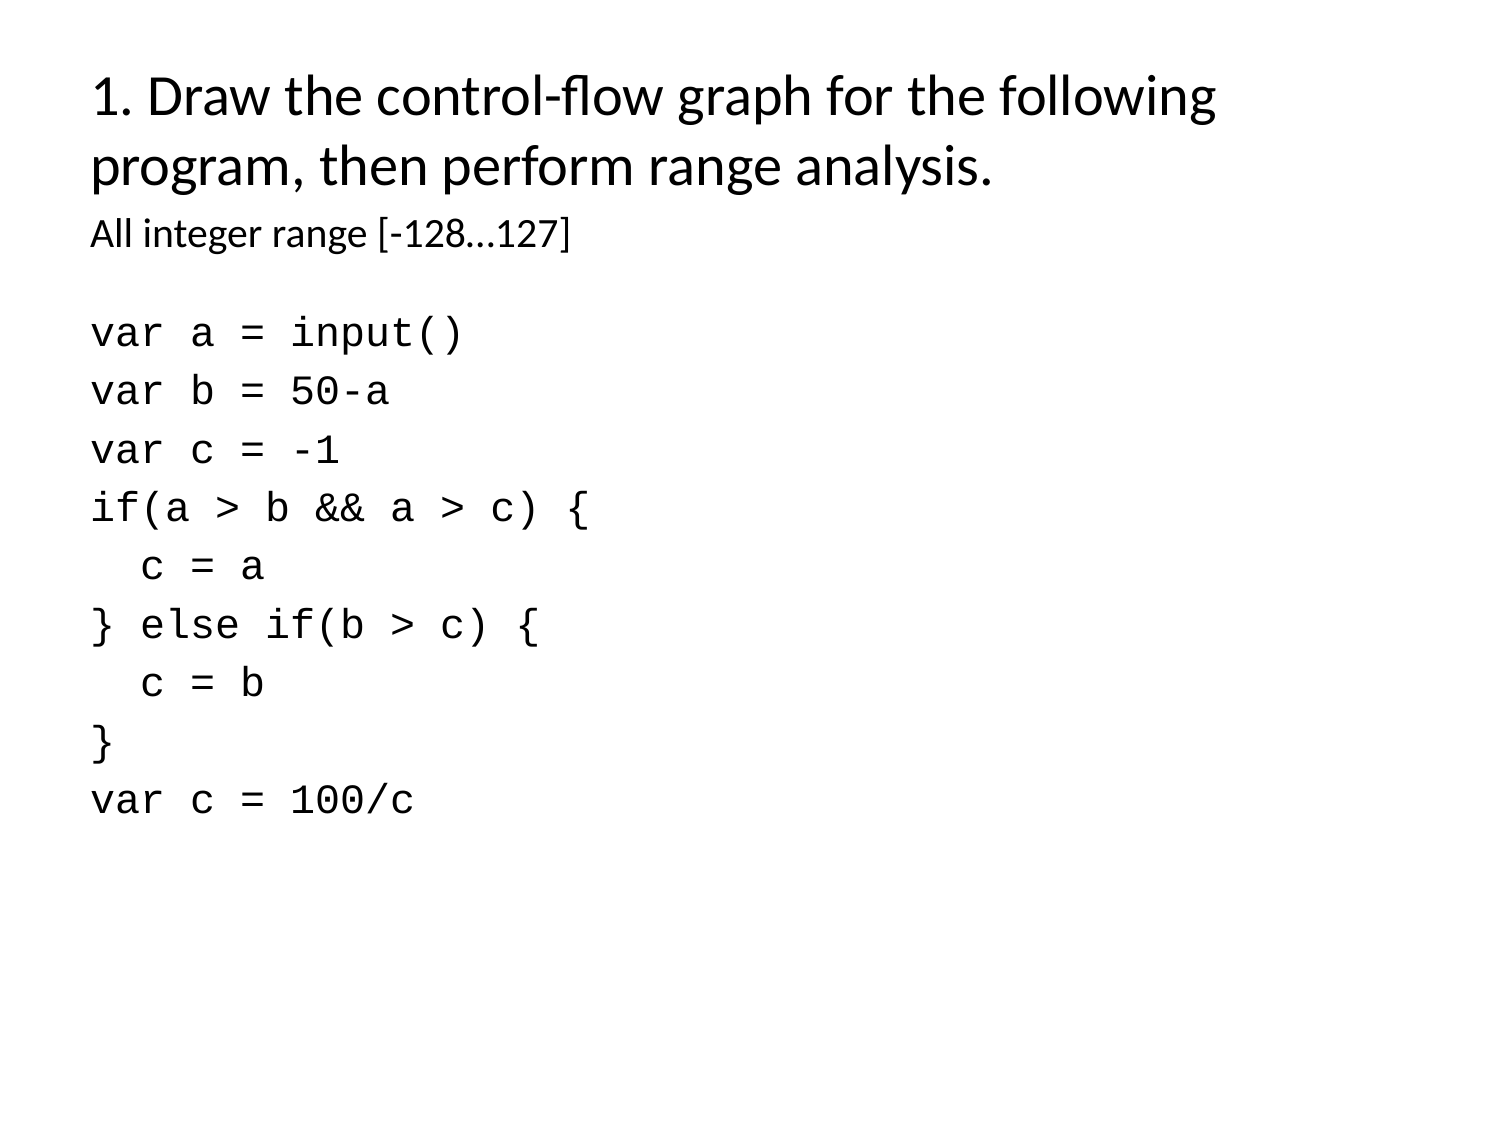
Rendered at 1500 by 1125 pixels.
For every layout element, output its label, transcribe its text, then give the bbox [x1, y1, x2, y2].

list 1. Draw the control-flow graph for the following program, then perform range analysis. All integer range [-128…127] var a = input() var b = 50-a var c = -1 if(a > b && a > c) { c = a } else if(b > c) { c = b } var c = 100/c [75, 50, 1425, 1075]
